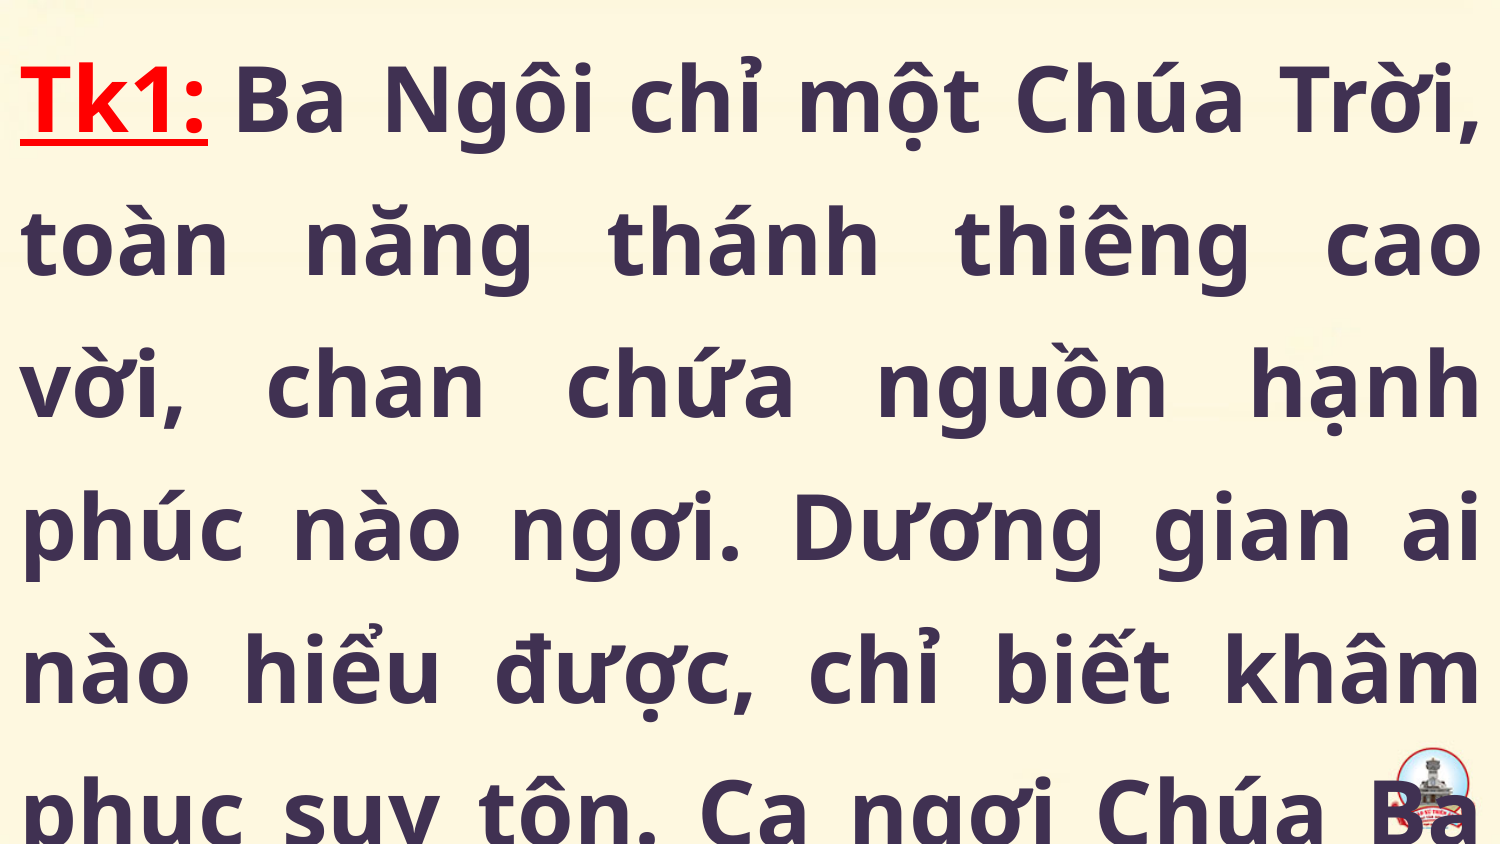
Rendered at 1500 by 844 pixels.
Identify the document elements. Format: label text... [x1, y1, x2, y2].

list Tk1: Ba Ngôi chỉ một Chúa Trời, toàn năng thánh thiêng cao vời, chan chứa nguồn hạnh phúc nào ngơi. Dương gian ai nào hiểu được, chỉ biết khâm phục suy tôn. Ca ngợi Chúa Ba Ngôi. [0, 0, 1500, 844]
